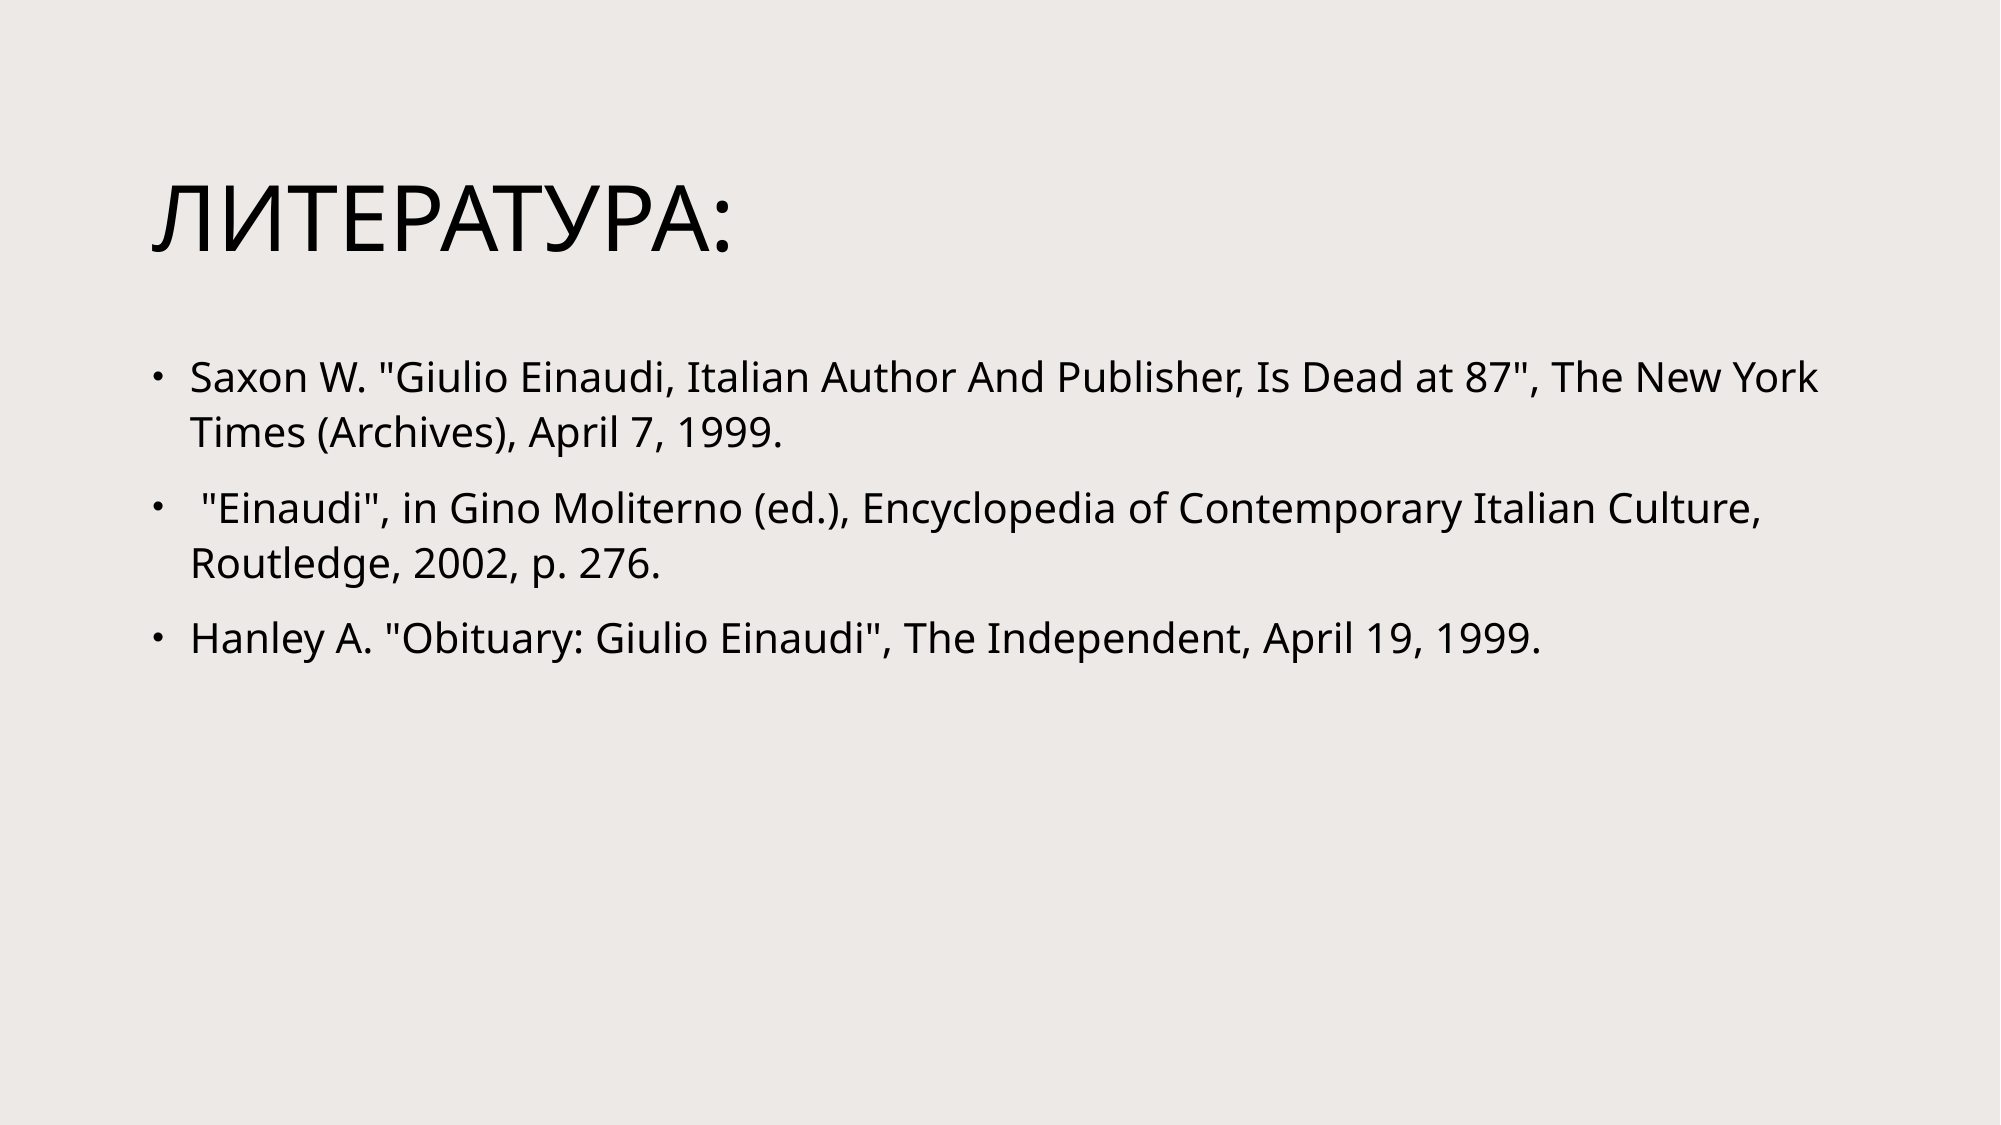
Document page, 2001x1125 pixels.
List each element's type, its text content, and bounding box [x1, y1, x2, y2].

title ЛИТЕРАТУРА: [137, 95, 1863, 280]
list Saxon W. "Giulio Einaudi, Italian Author And Publisher, Is Dead at 87", The New York Times (Archives), April 7, 1999. "Einaudi", in Gino Moliterno (ed.), Encyclopedia of Contemporary Italian Culture, Routledge, 2002, p. 276. Hanley A. "Obituary: Giulio Einaudi", The Independent, April 19, 1999. [137, 338, 1863, 1014]
